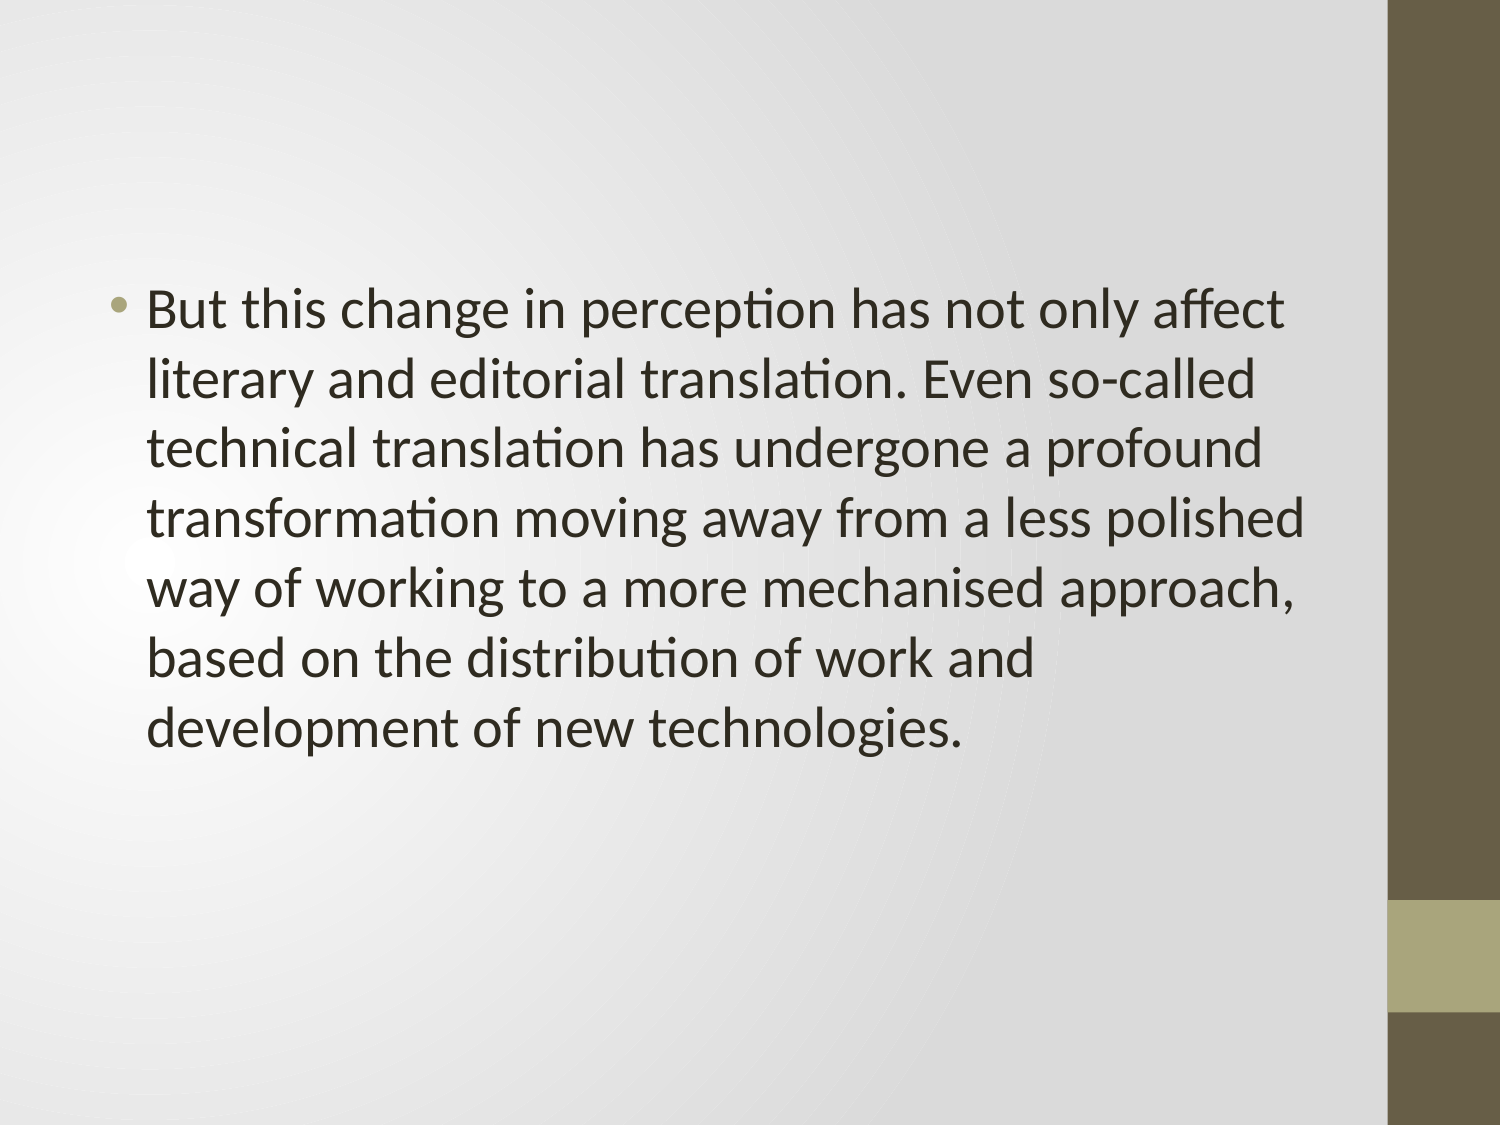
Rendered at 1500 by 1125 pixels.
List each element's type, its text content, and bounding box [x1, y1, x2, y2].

list But this change in perception has not only affect literary and editorial translation. Even so-called technical translation has undergone a profound transformation moving away from a less polished way of working to a more mechanised approach, based on the distribution of work and development of new technologies. [75, 262, 1325, 1050]
